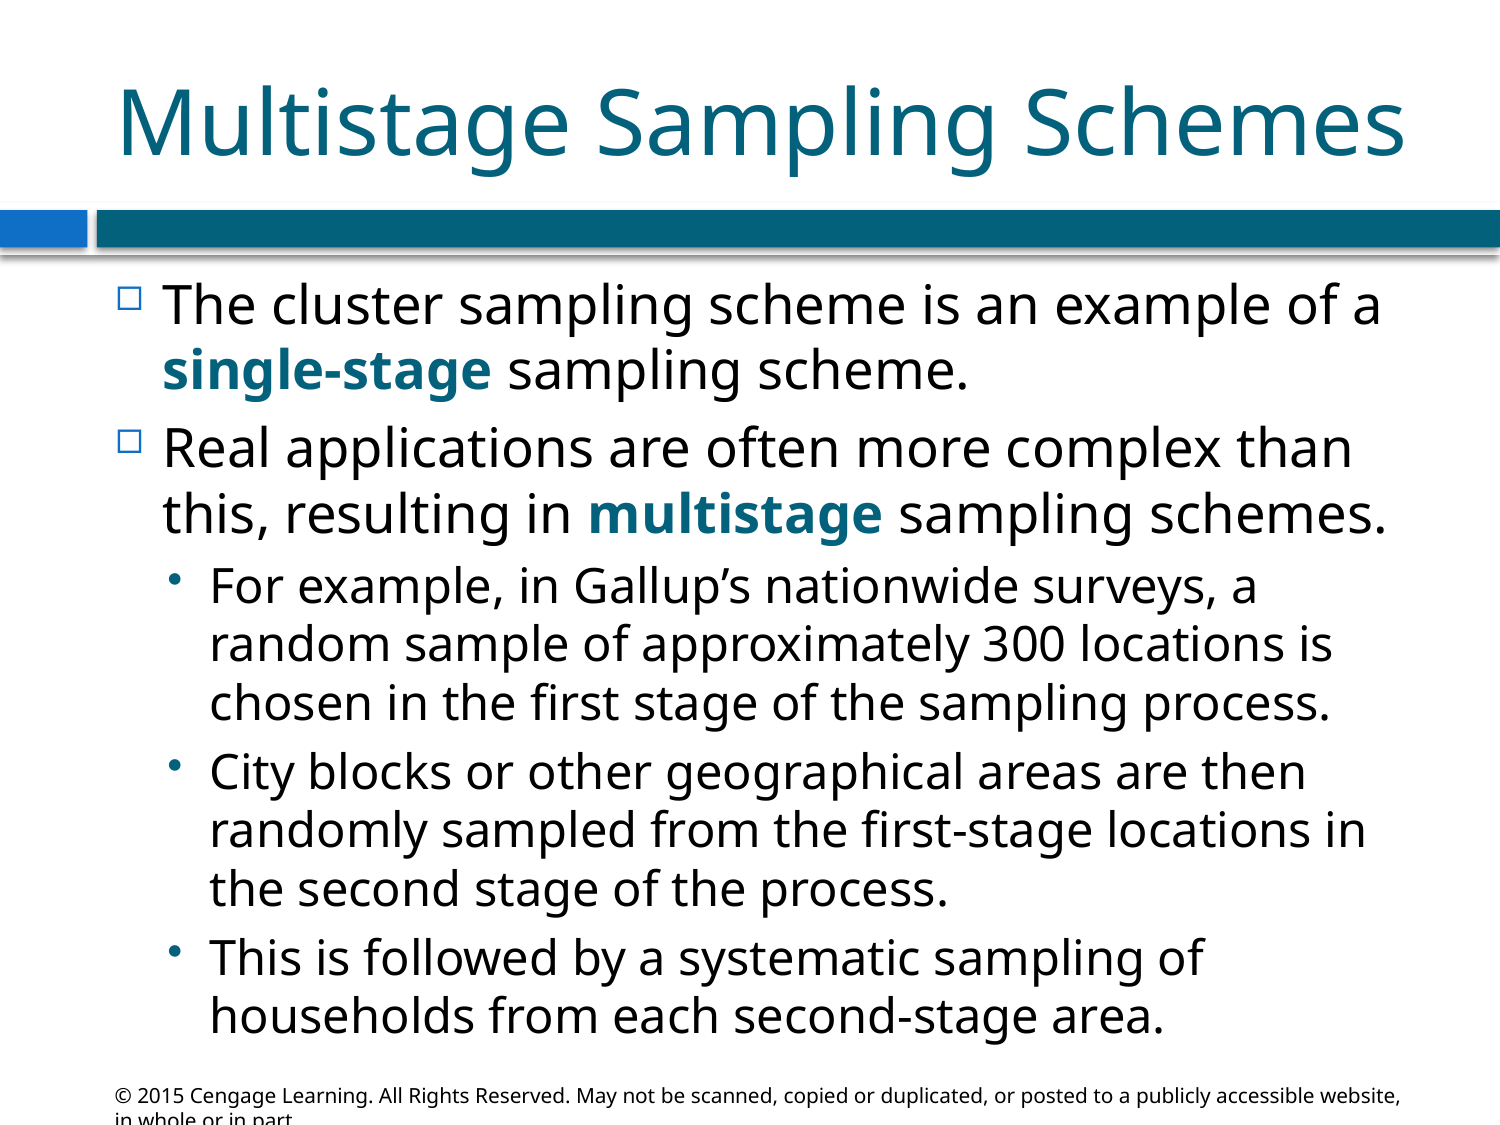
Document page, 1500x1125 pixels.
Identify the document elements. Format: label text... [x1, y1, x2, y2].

title Multistage Sampling Schemes [100, 37, 1438, 200]
list The cluster sampling scheme is an example of a single-stage sampling scheme. Real applications are often more complex than this, resulting in multistage sampling schemes. For example, in Gallup’s nationwide surveys, a random sample of approximately 300 locations is chosen in the first stage of the sampling process. City blocks or other geographical areas are then randomly sampled from the first-stage locations in the second stage of the process. This is followed by a systematic sampling of households from each second-stage area. [100, 262, 1438, 1063]
